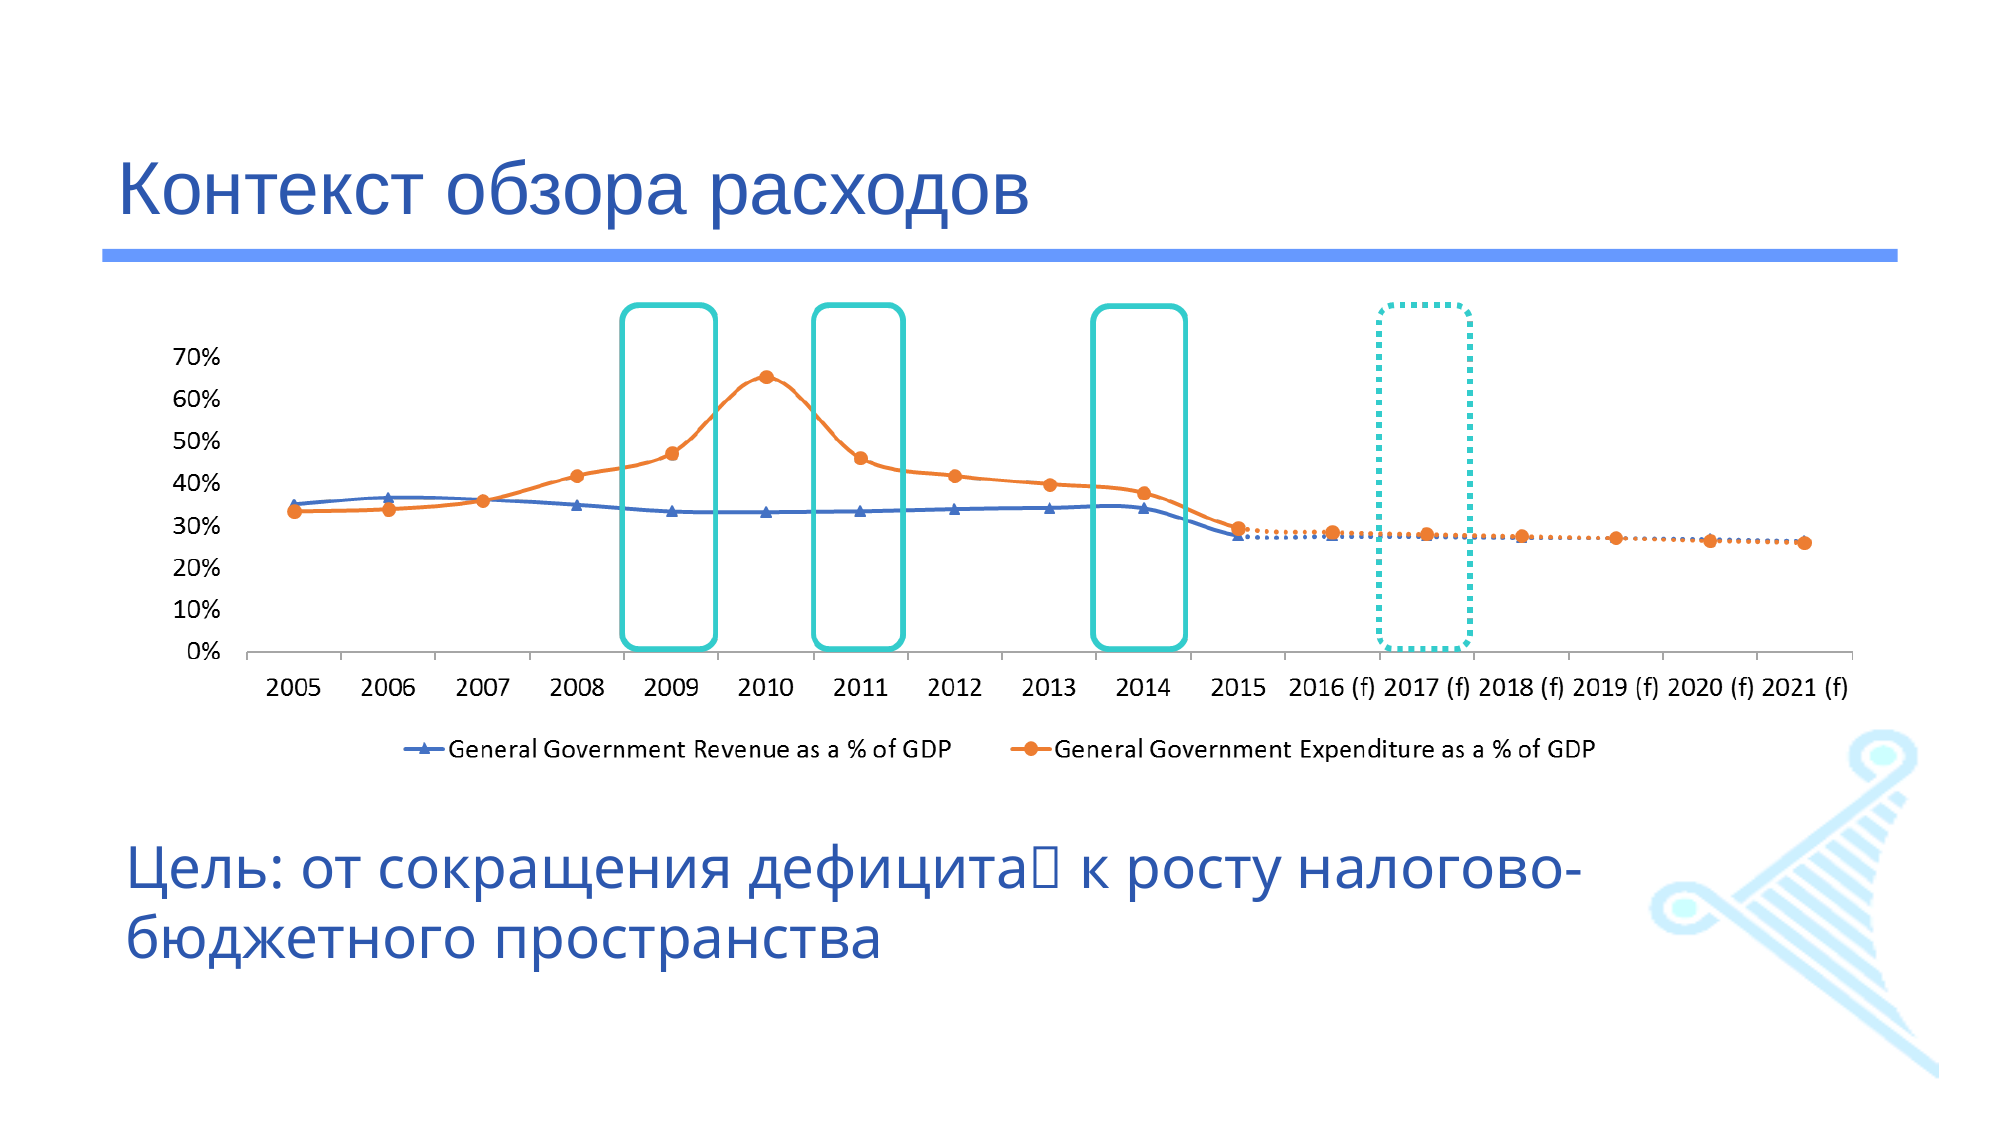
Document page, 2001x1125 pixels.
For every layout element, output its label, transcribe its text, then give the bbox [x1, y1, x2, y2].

text_box Цель: от сокращения дефицита к росту налогово-бюджетного пространства [110, 822, 1751, 1023]
title Контекст обзора расходов [102, 49, 1900, 237]
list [109, 301, 1892, 777]
picture [1629, 717, 1939, 1125]
